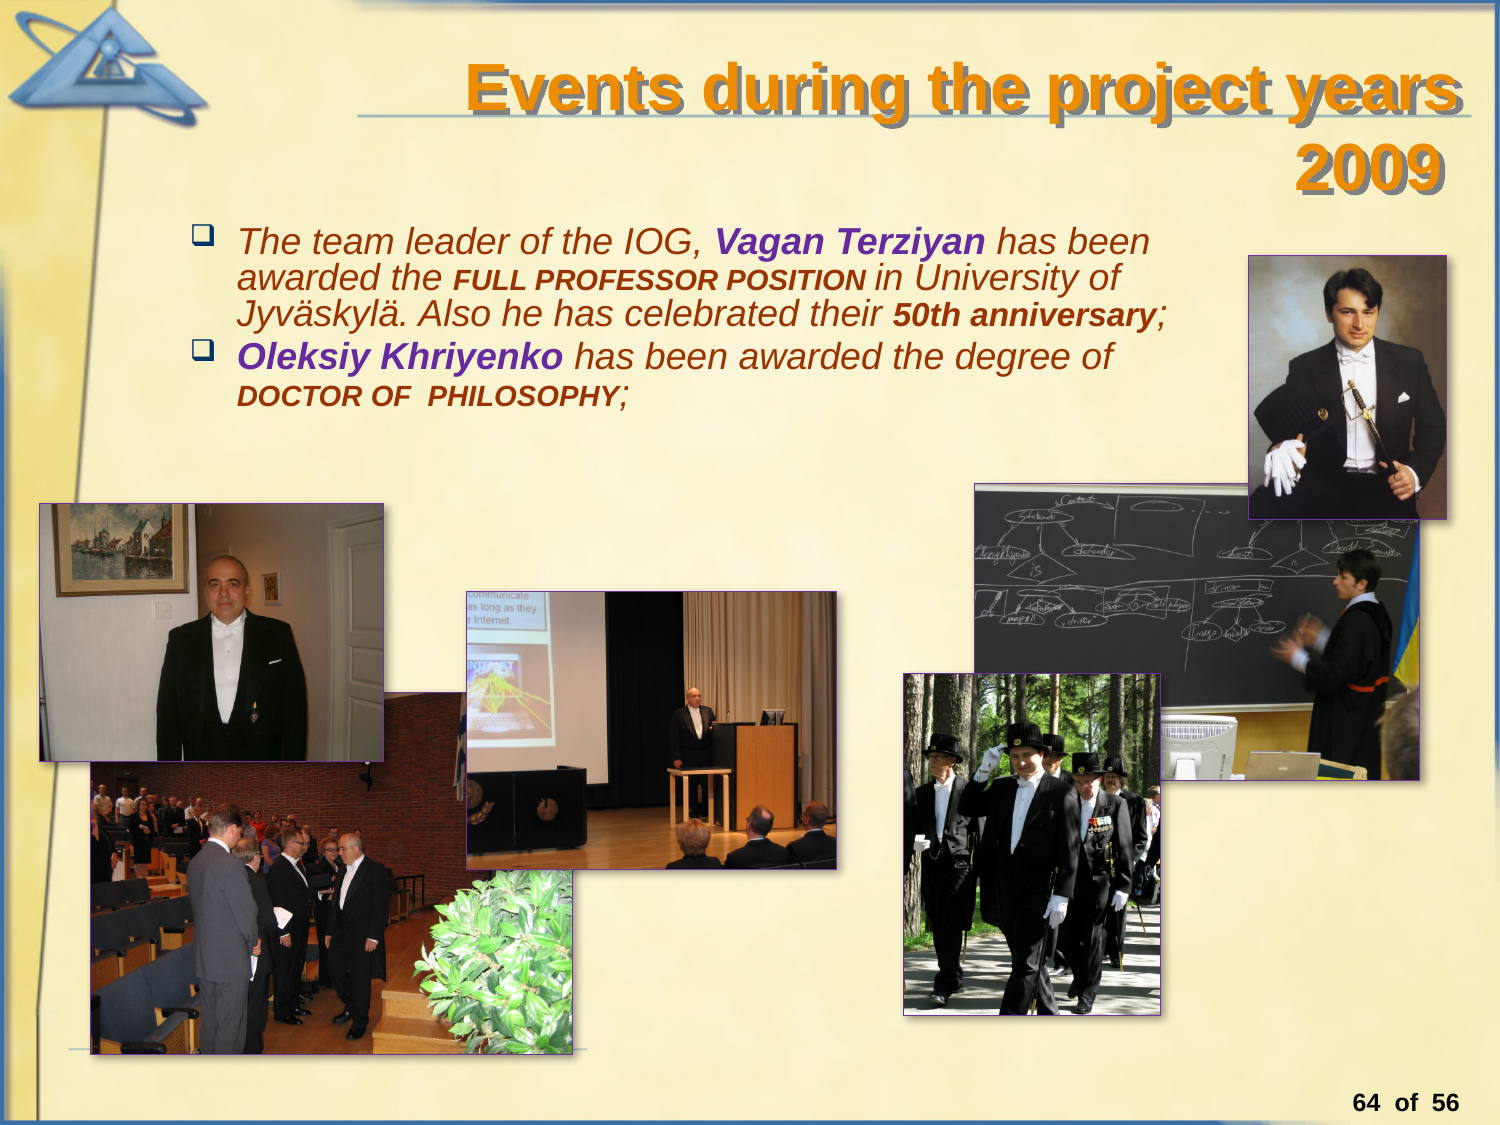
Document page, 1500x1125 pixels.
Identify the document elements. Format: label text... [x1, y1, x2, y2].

text_box The team leader of the IOG, Vagan Terziyan has been awarded the FULL PROFESSOR POSITION in University of Jyväskylä. Also he has celebrated their 50th anniversary; Oleksiy Khriyenko has been awarded the degree of DOCTOR OF PHILOSOPHY; [100, 160, 1247, 386]
slide_number 64 of 56 [1324, 1074, 1497, 1125]
title Events during the project years 2009 [409, 82, 1477, 166]
picture [0, 0, 1500, 1125]
